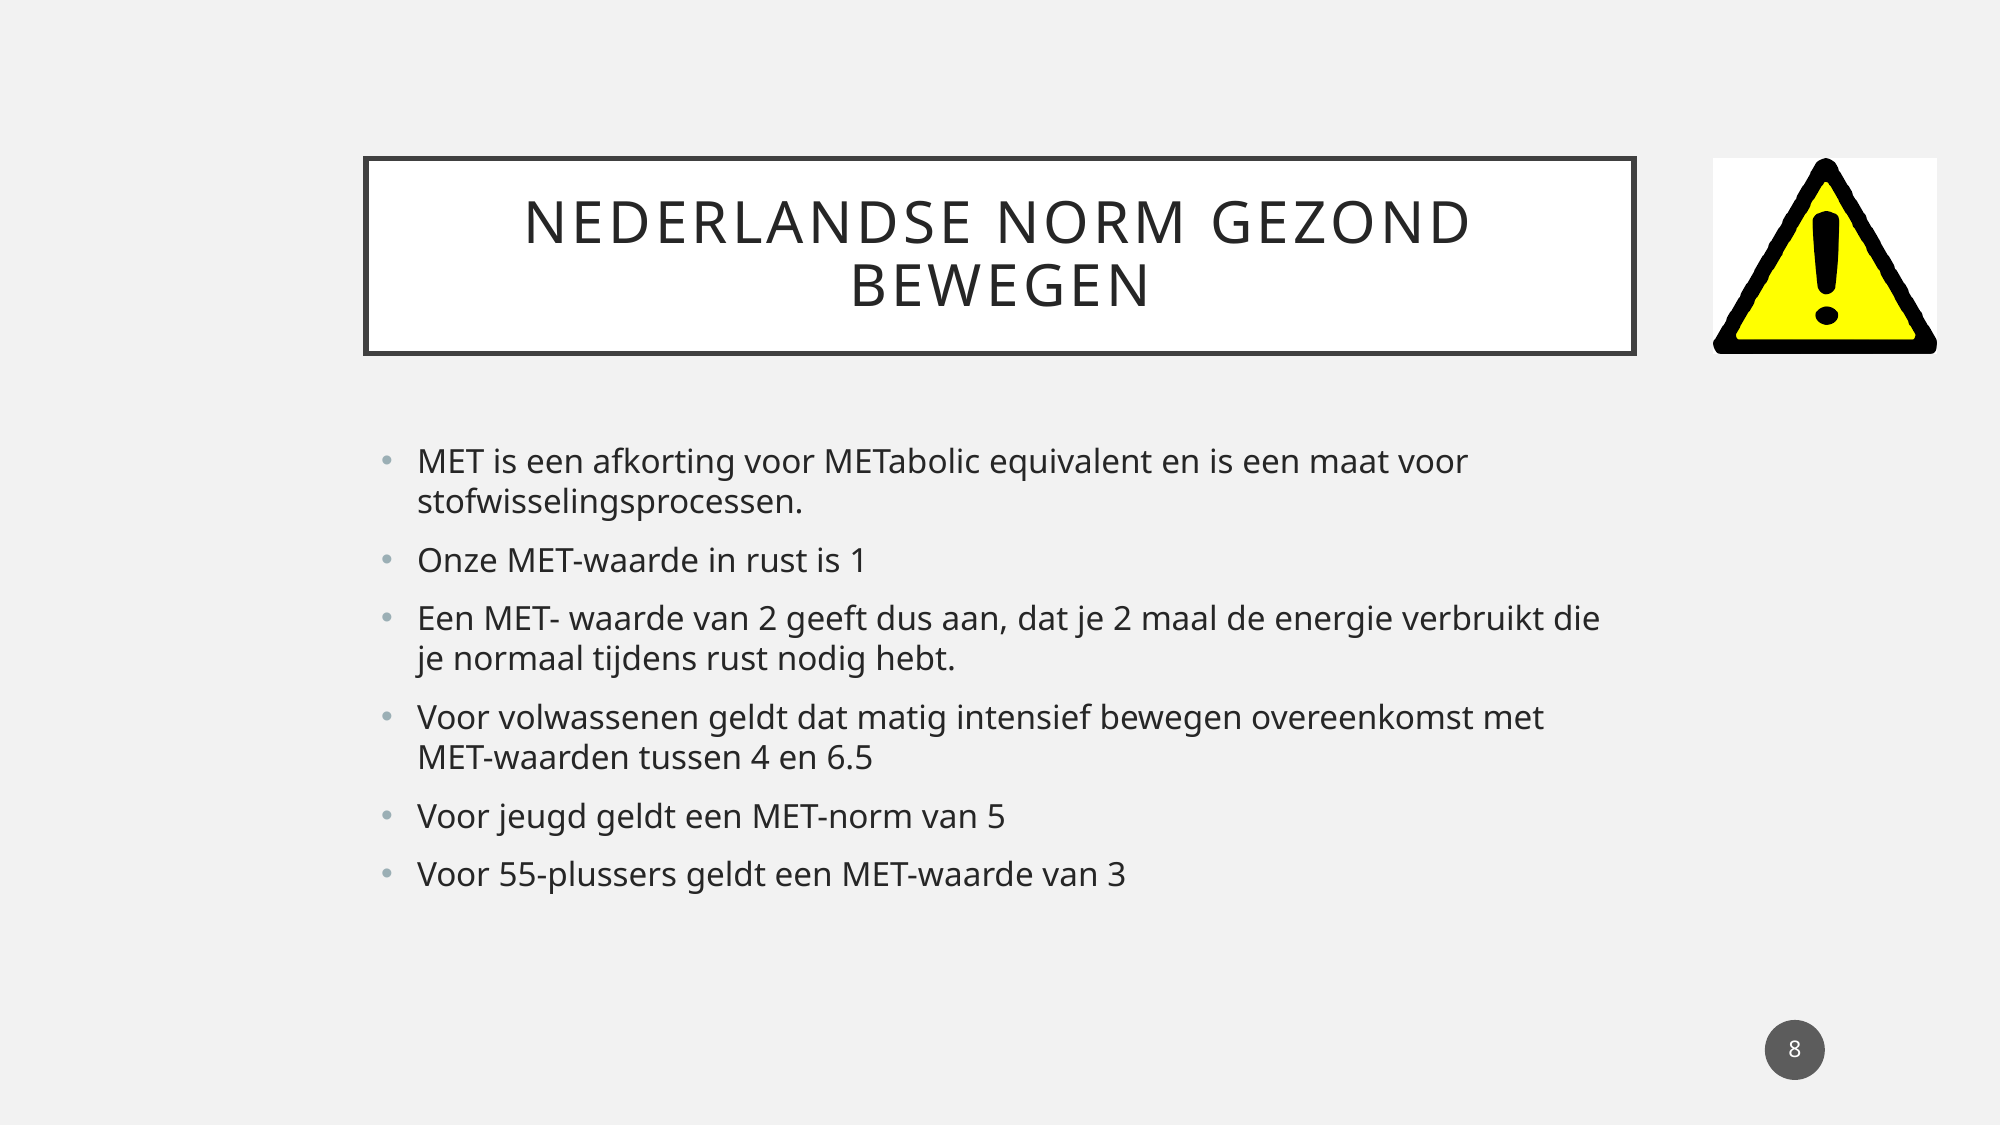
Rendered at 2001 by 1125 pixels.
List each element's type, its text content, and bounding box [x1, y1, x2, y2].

list MET is een afkorting voor METabolic equivalent en is een maat voor stofwisselingsprocessen. Onze MET-waarde in rust is 1 Een MET- waarde van 2 geeft dus aan, dat je 2 maal de energie verbruikt die je normaal tijdens rust nodig hebt. Voor volwassenen geldt dat matig intensief bewegen overeenkomst met MET-waarden tussen 4 en 6.5 Voor jeugd geldt een MET-norm van 5 Voor 55-plussers geldt een MET-waarde van 3 [366, 432, 1634, 942]
title Nederlandse norm gezond bewegen [363, 156, 1637, 356]
picture [1713, 158, 1937, 354]
slide_number 8 [1764, 1019, 1825, 1080]
